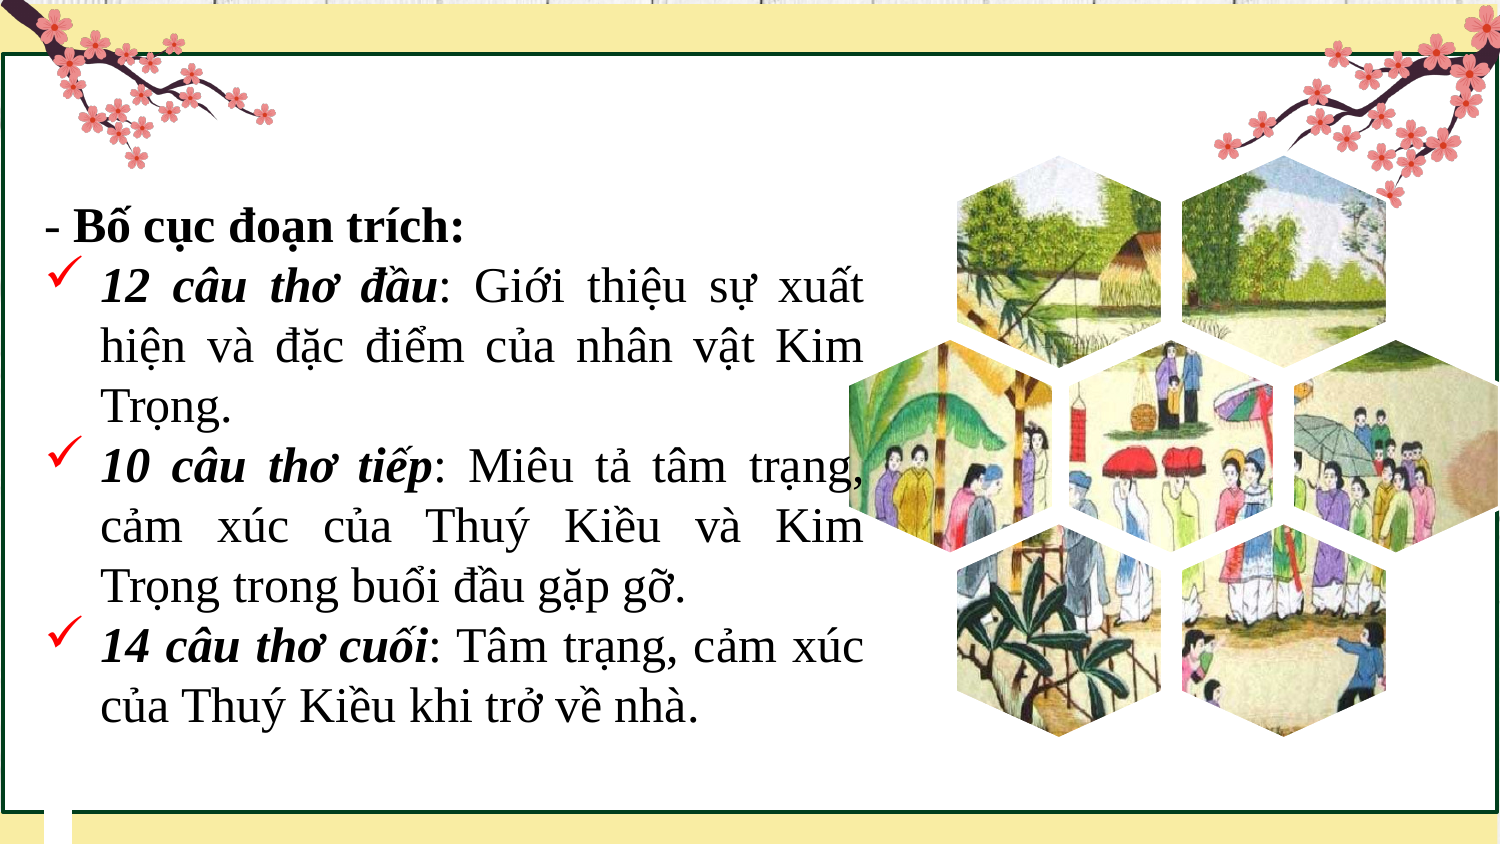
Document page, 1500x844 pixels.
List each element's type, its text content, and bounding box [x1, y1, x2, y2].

text_box [1289, 335, 1500, 557]
text_box [880, 335, 1057, 557]
text_box [206, 68, 1499, 812]
text_box [1177, 181, 1391, 373]
text_box [1, 153, 131, 810]
text_box [1177, 520, 1391, 742]
text_box [952, 520, 1166, 742]
text_box - Bố cục đoạn trích: 12 câu thơ đầu: Giới thiệu sự xuất hiện và đặc điểm của nhân vật Kim Trọng. 10 câu thơ tiếp: Miêu tả tâm trạng, cảm xúc của Thuý Kiều và Kim Trọng trong buổi đầu gặp gỡ. 14 câu thơ cuối: Tâm trạng, cảm xúc của Thuý Kiều khi trở về nhà. [29, 185, 880, 810]
text_box [1064, 335, 1278, 557]
picture [0, 0, 1500, 844]
text_box [952, 151, 1166, 373]
